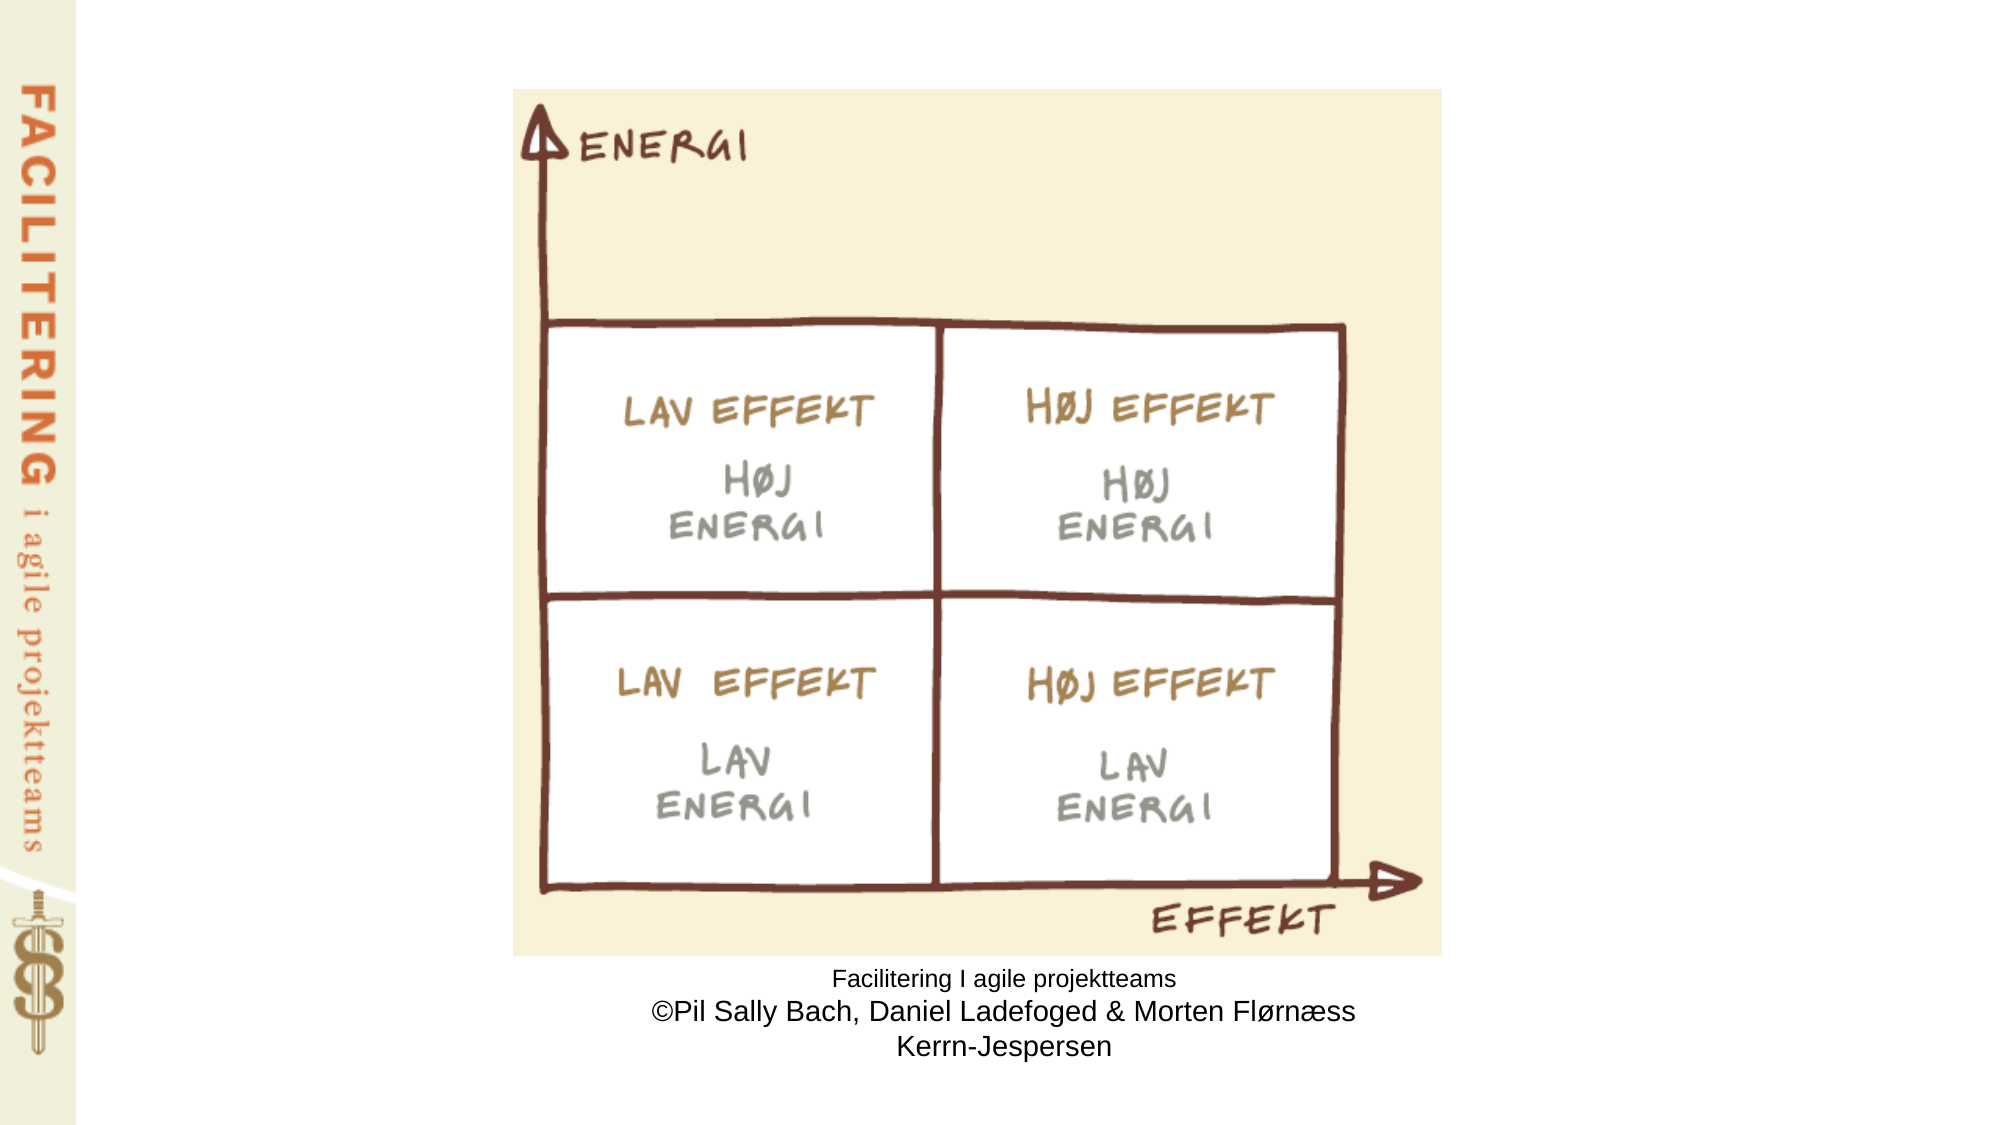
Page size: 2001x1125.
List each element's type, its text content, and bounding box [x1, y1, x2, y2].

picture [0, 0, 77, 1125]
picture [513, 89, 1443, 956]
text_box Facilitering I agile projektteams ©Pil Sally Bach, Daniel Ladefoged & Morten Flørnæss Kerrn-Jespersen [604, 956, 1405, 1075]
